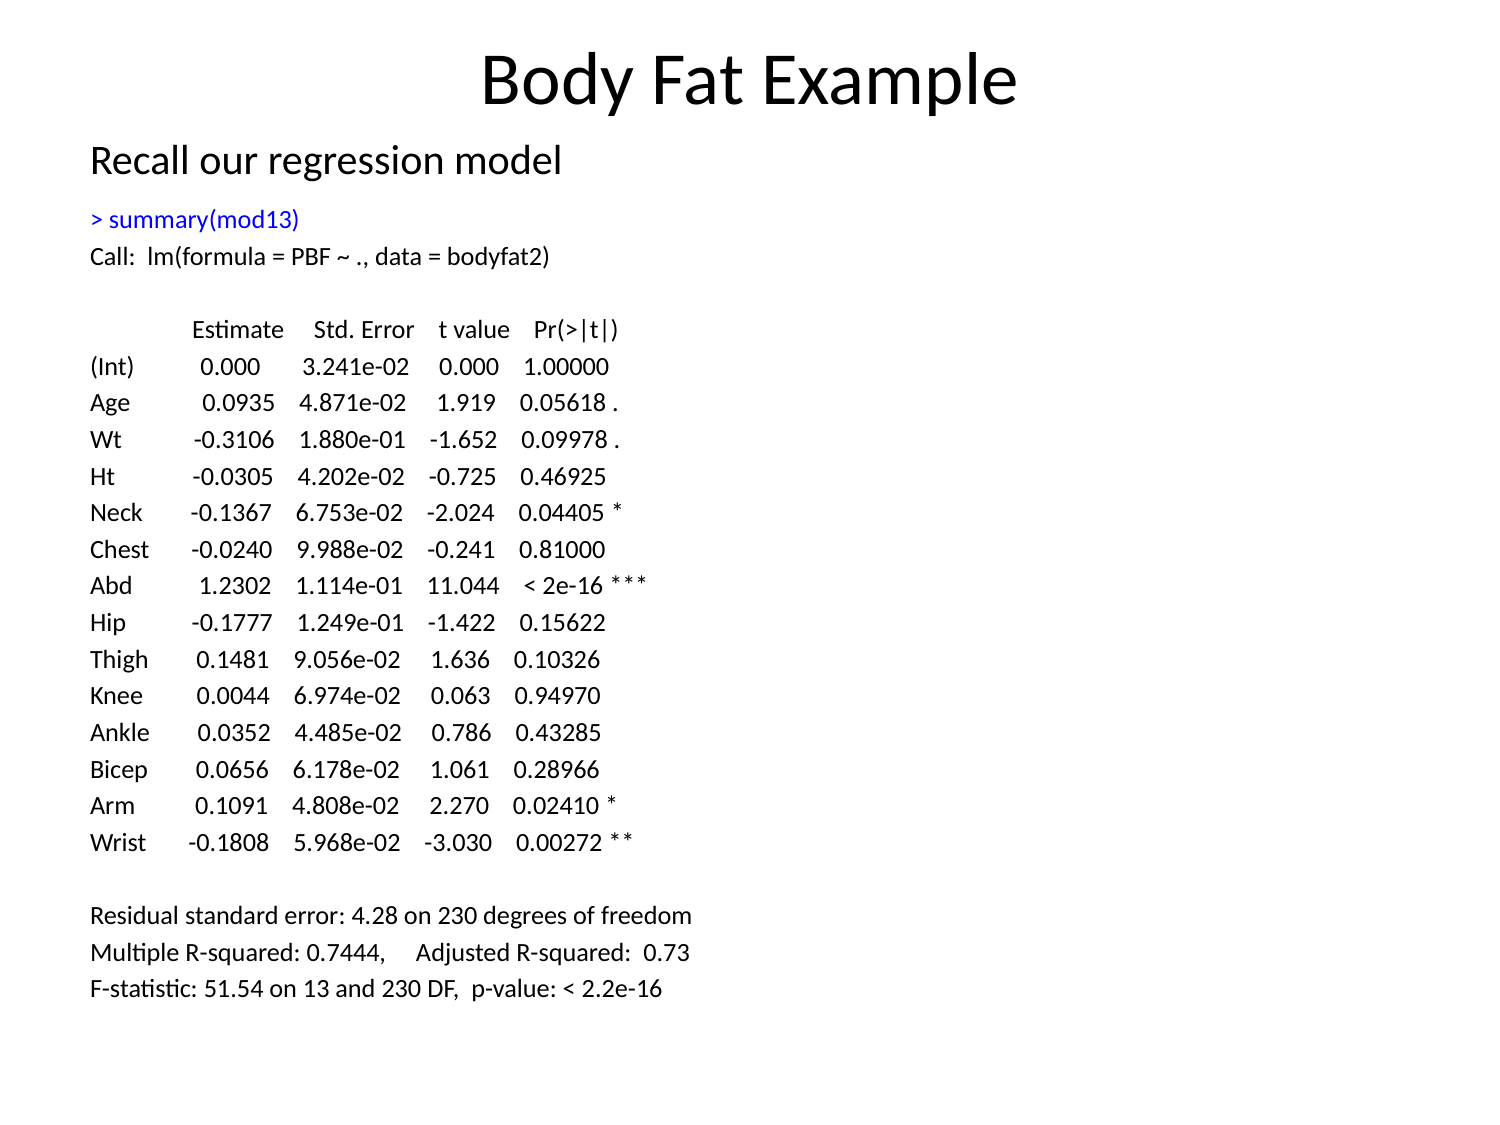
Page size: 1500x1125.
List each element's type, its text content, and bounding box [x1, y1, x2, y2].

list Recall our regression model > summary(mod13) Call: lm(formula = PBF ~ ., data = bodyfat2) Estimate Std. Error t value Pr(>|t|) (Int) 0.000 3.241e-02 0.000 1.00000 Age 0.0935 4.871e-02 1.919 0.05618 . Wt -0.3106 1.880e-01 -1.652 0.09978 . Ht -0.0305 4.202e-02 -0.725 0.46925 Neck -0.1367 6.753e-02 -2.024 0.04405 * Chest -0.0240 9.988e-02 -0.241 0.81000 Abd 1.2302 1.114e-01 11.044 < 2e-16 *** Hip -0.1777 1.249e-01 -1.422 0.15622 Thigh 0.1481 9.056e-02 1.636 0.10326 Knee 0.0044 6.974e-02 0.063 0.94970 Ankle 0.0352 4.485e-02 0.786 0.43285 Bicep 0.0656 6.178e-02 1.061 0.28966 Arm 0.1091 4.808e-02 2.270 0.02410 * Wrist -0.1808 5.968e-02 -3.030 0.00272 ** Residual standard error: 4.28 on 230 degrees of freedom Multiple R-squared: 0.7444, Adjusted R-squared: 0.73 F-statistic: 51.54 on 13 and 230 DF, p-value: < 2.2e-16 [75, 125, 1425, 1088]
title Body Fat Example [75, 0, 1425, 125]
